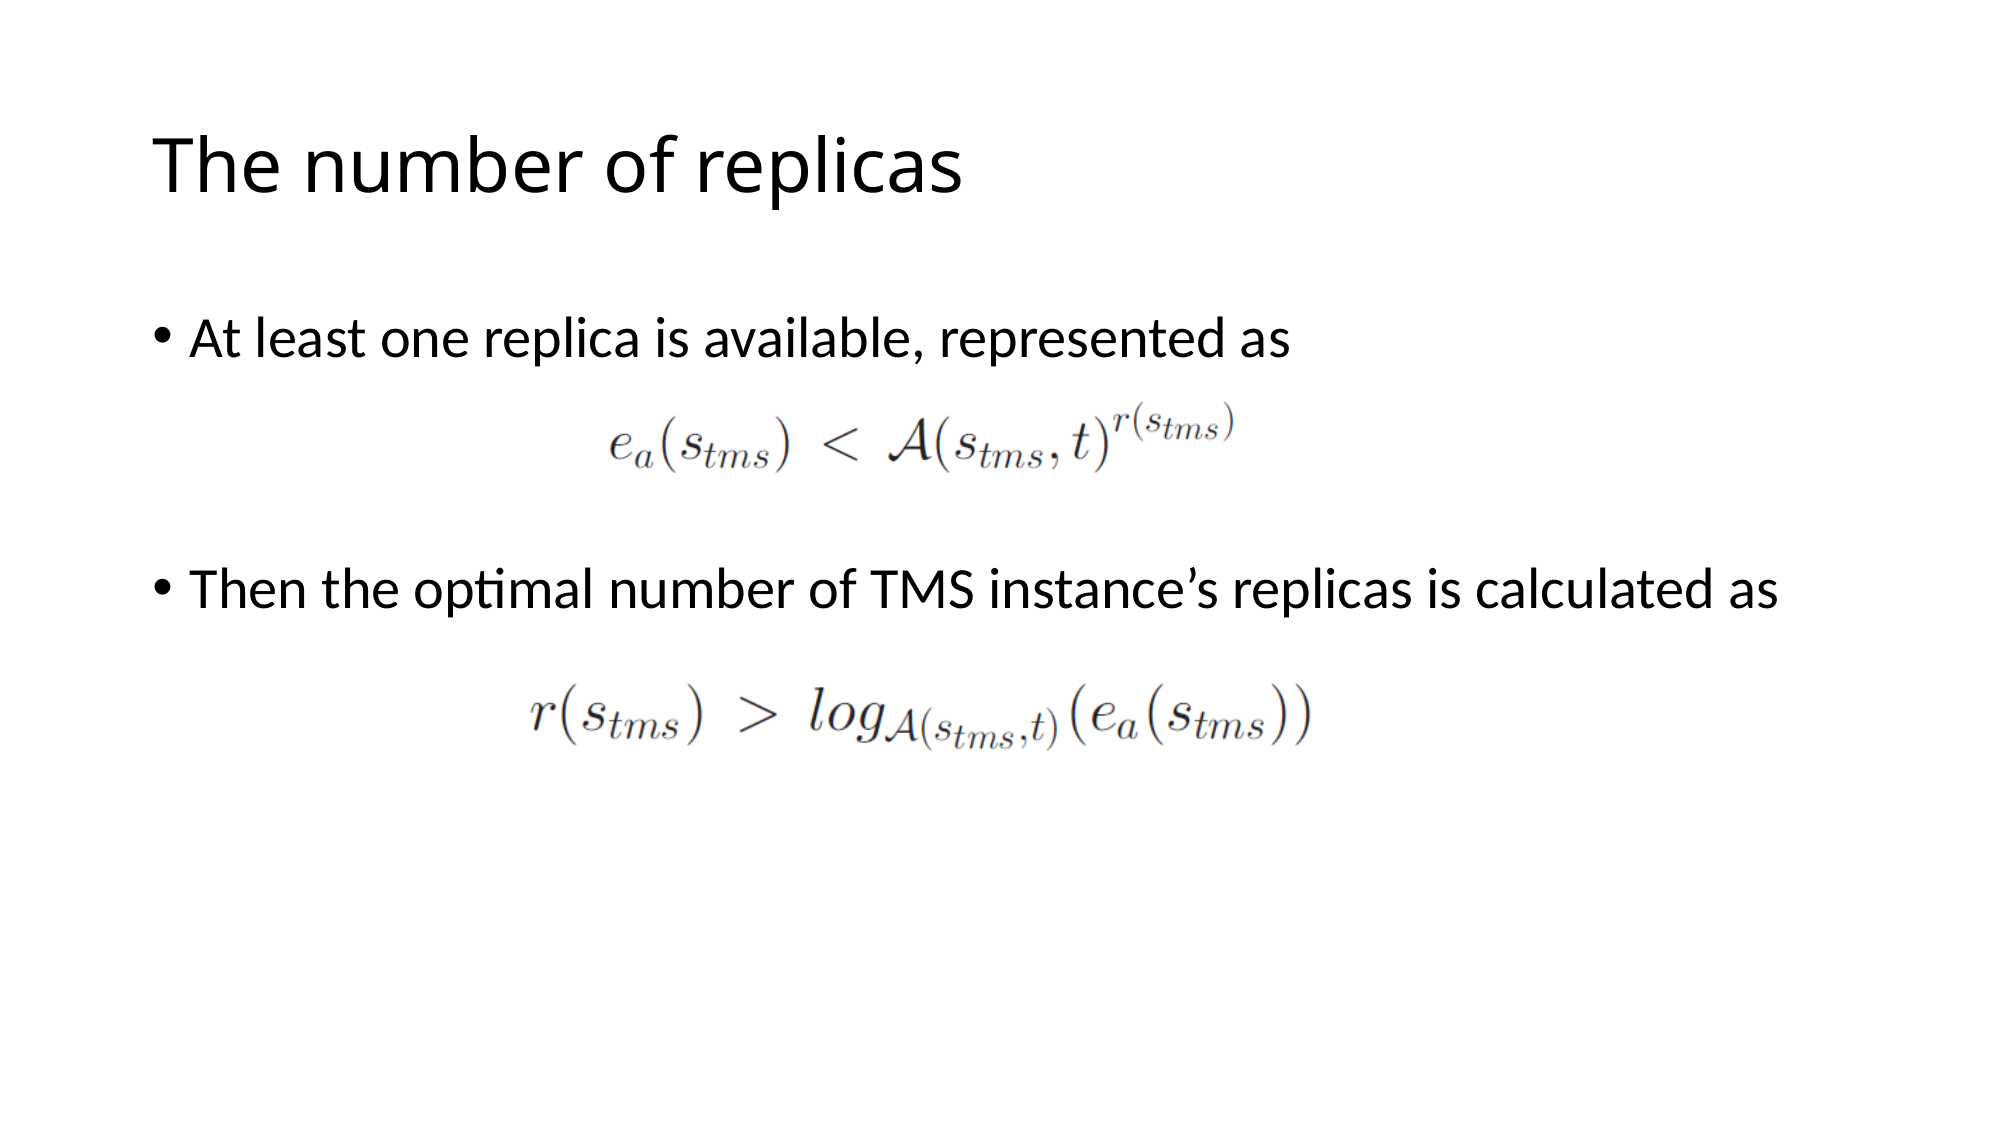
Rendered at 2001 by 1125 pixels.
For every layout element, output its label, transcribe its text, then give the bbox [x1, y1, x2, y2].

title The number of replicas [137, 59, 1863, 278]
picture [599, 395, 1237, 486]
picture [518, 669, 1333, 760]
list At least one replica is available, represented as Then the optimal number of TMS instance’s replicas is calculated as [137, 299, 1863, 1014]
